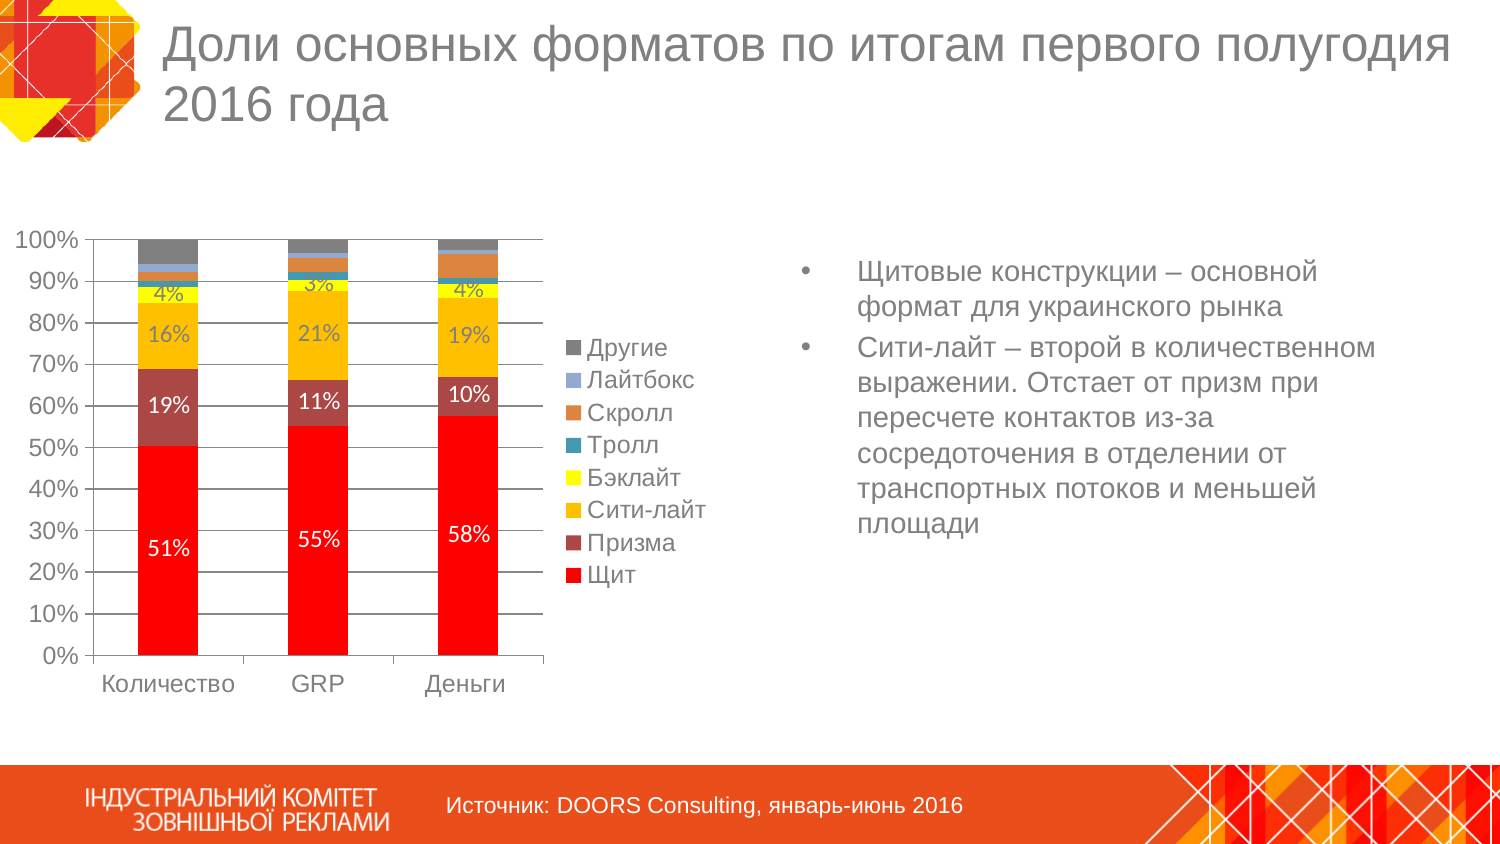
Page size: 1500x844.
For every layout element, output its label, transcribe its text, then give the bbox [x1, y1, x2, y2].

picture [0, 765, 1500, 844]
chart [0, 216, 727, 707]
title Доли основных форматов по итогам первого полугодия 2016 года [147, 0, 1498, 142]
text_box Источник: DOORS Consulting, январь-июнь 2016 [431, 783, 1097, 826]
text_box Щитовые конструкции ‒ основной формат для украинского рынка Сити-лайт – второй в количественном выражении. Отстает от призм при пересчете контактов из-за сосредоточения в отделении от транспортных потоков и меньшей площади [785, 245, 1433, 759]
picture [0, 0, 147, 142]
